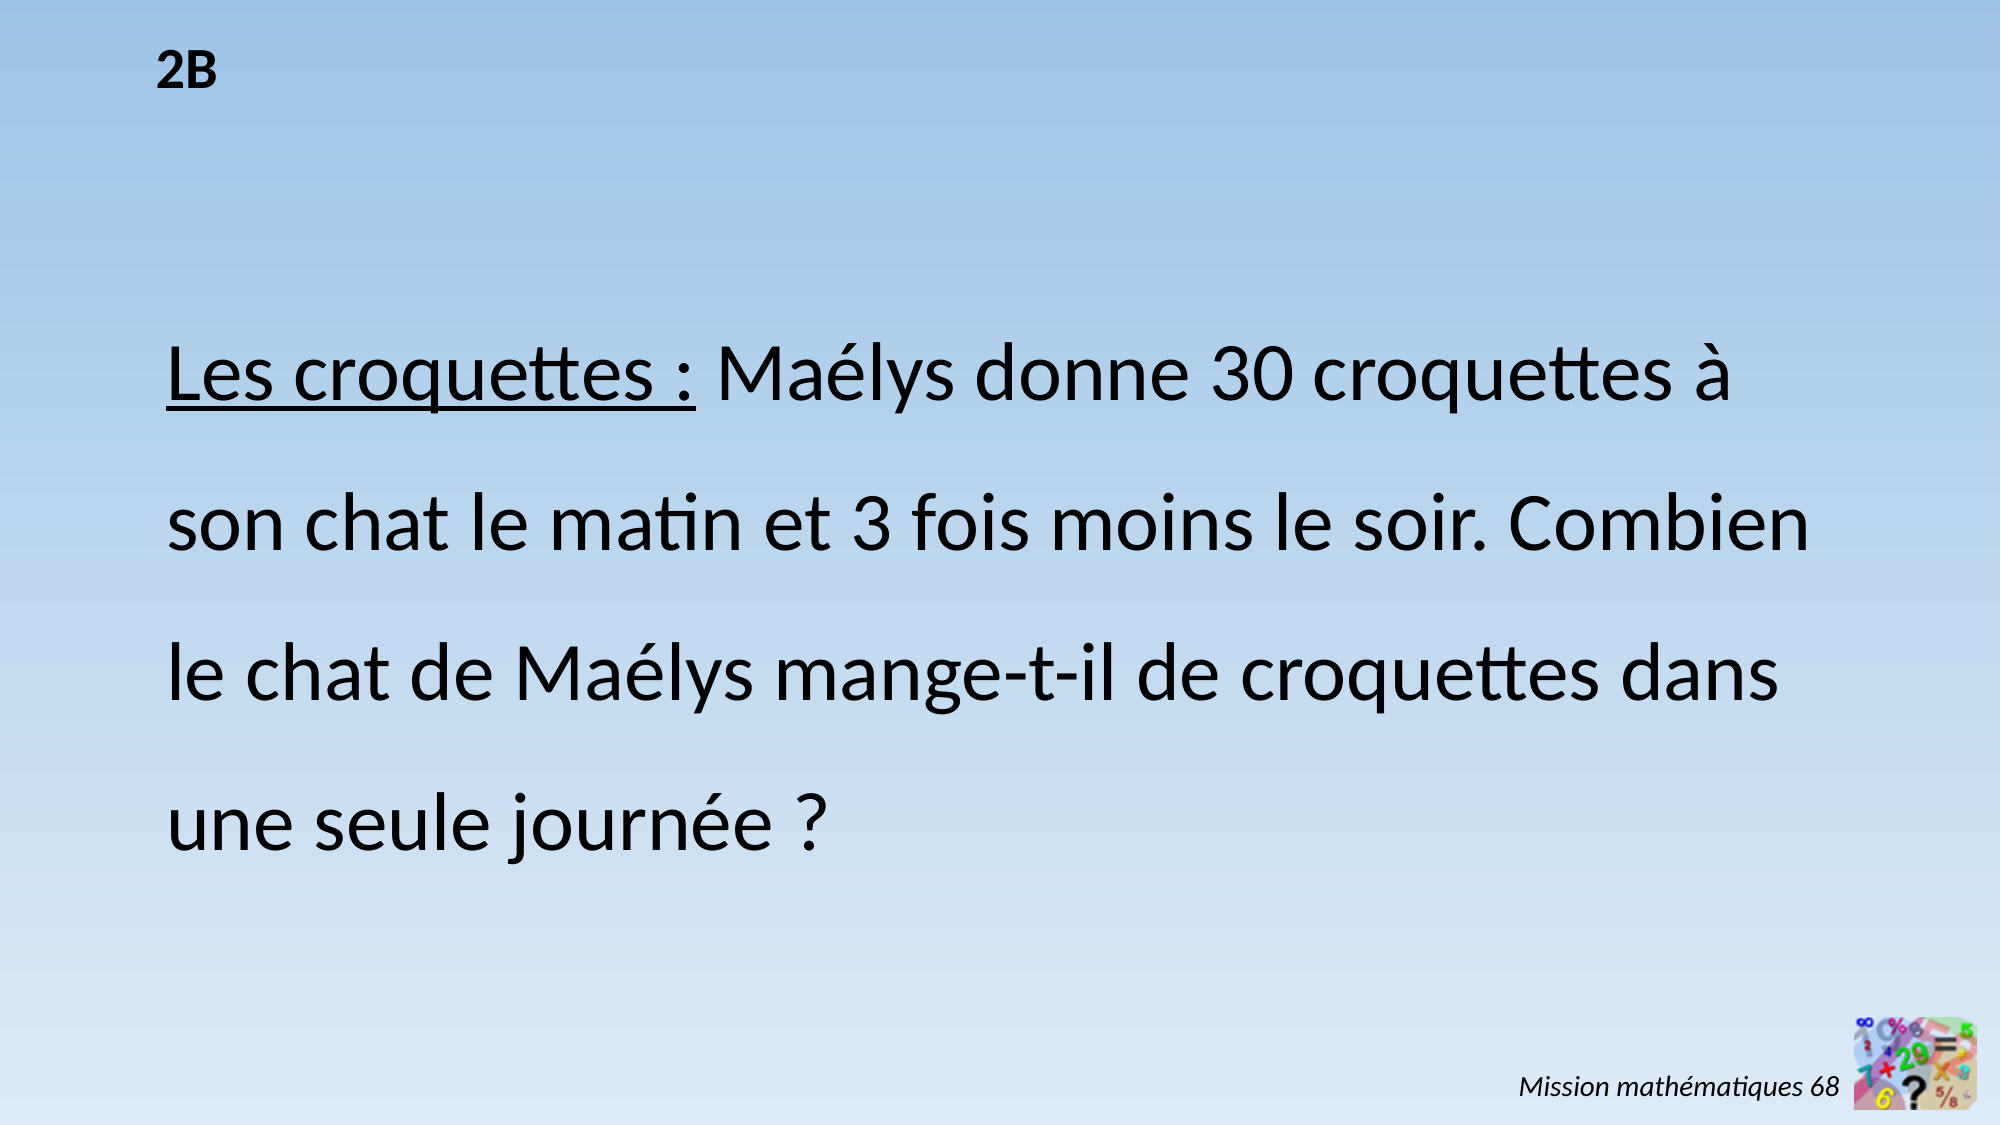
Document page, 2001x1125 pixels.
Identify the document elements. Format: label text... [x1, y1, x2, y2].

text_box Les croquettes : Maélys donne 30 croquettes à son chat le matin et 3 fois moins le soir. Combien le chat de Maélys mange-t-il de croquettes dans une seule journée ? [151, 259, 1849, 875]
picture [1854, 1017, 1977, 1110]
text_box Mission mathématiques 68 [1501, 1059, 1854, 1110]
text_box 2B [136, 22, 238, 108]
